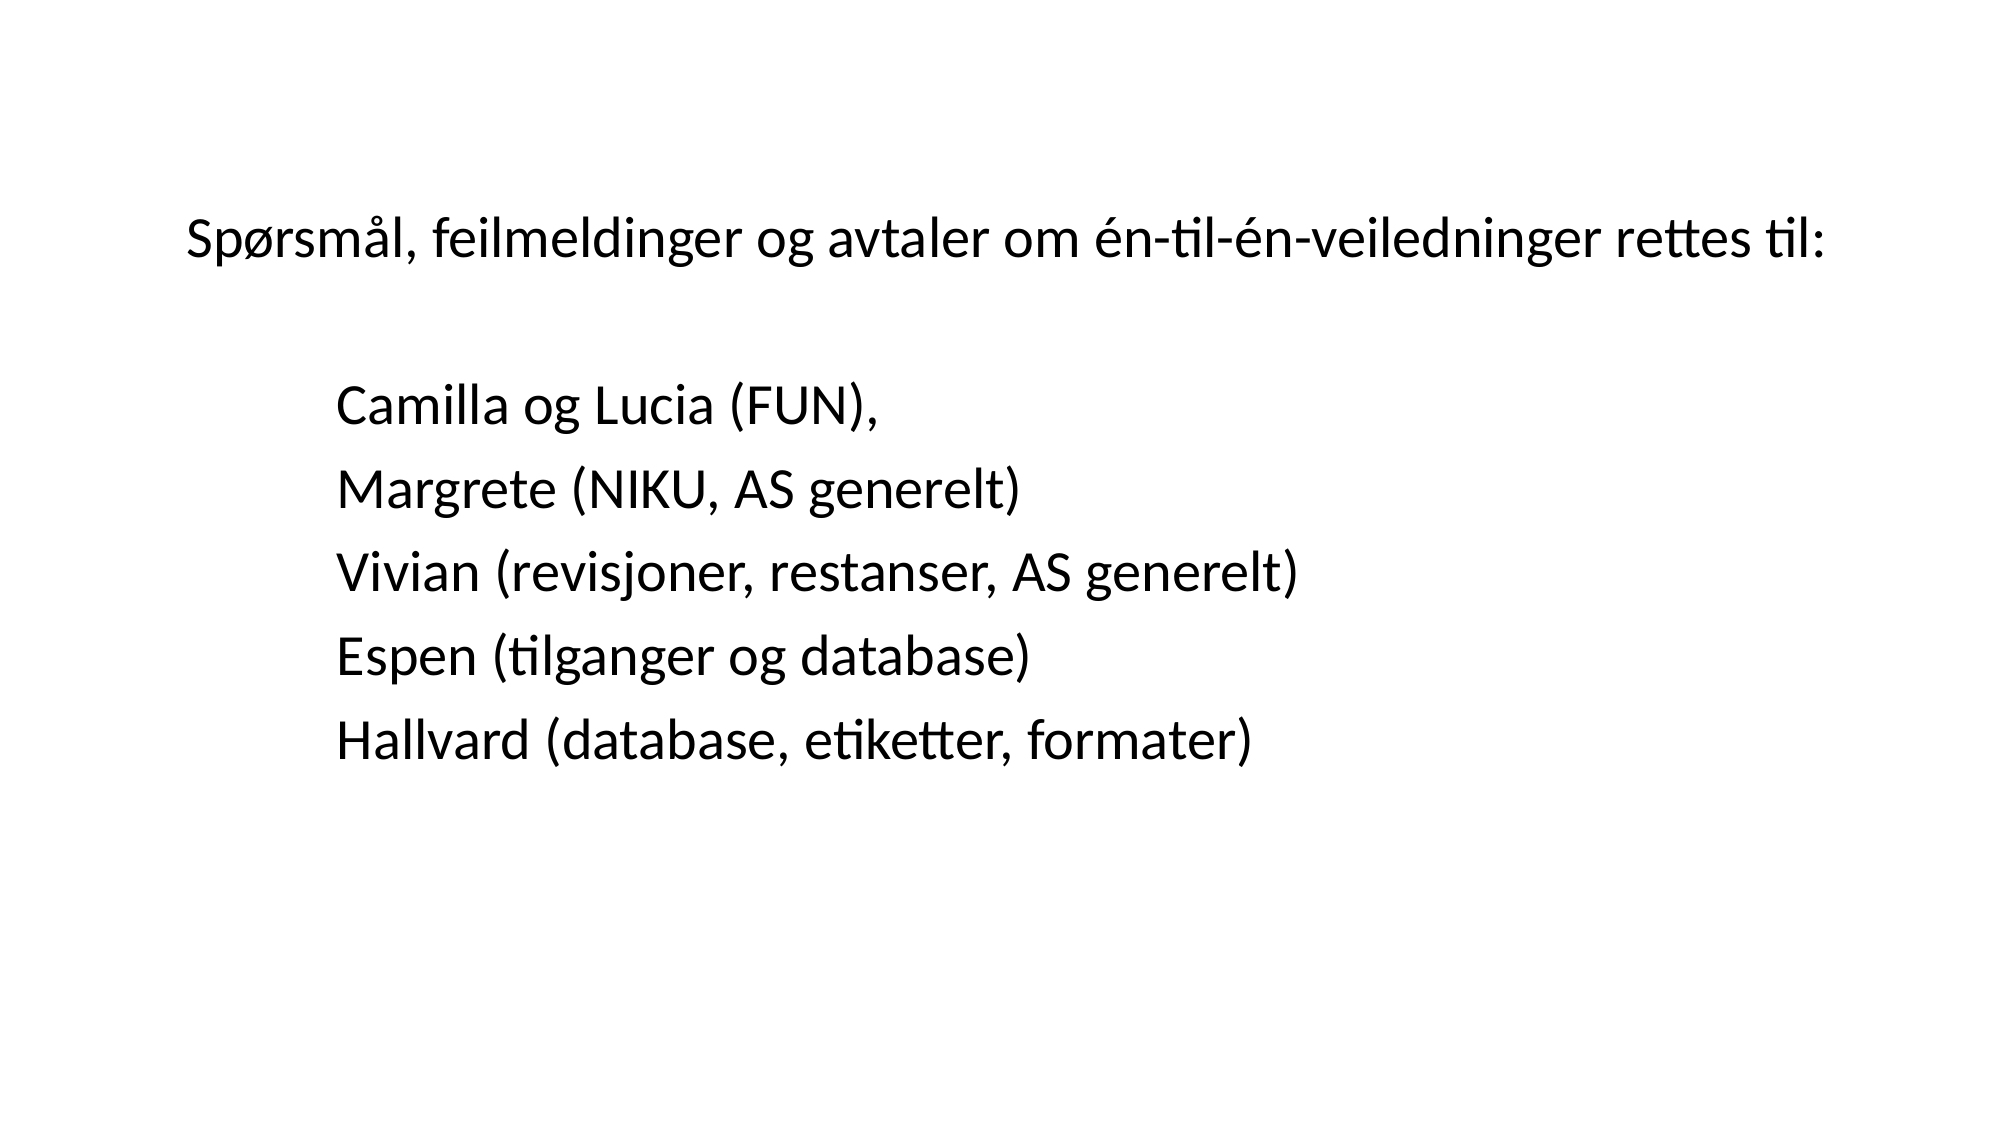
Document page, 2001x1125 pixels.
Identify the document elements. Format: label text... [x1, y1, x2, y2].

subtitle Spørsmål, feilmeldinger og avtaler om én-til-én-veiledninger rettes til: Camilla og Lucia (FUN), Margrete (NIKU, AS generelt) Vivian (revisjoner, restanser, AS generelt) Espen (tilganger og database) Hallvard (database, etiketter, formater) [171, 199, 1897, 1089]
